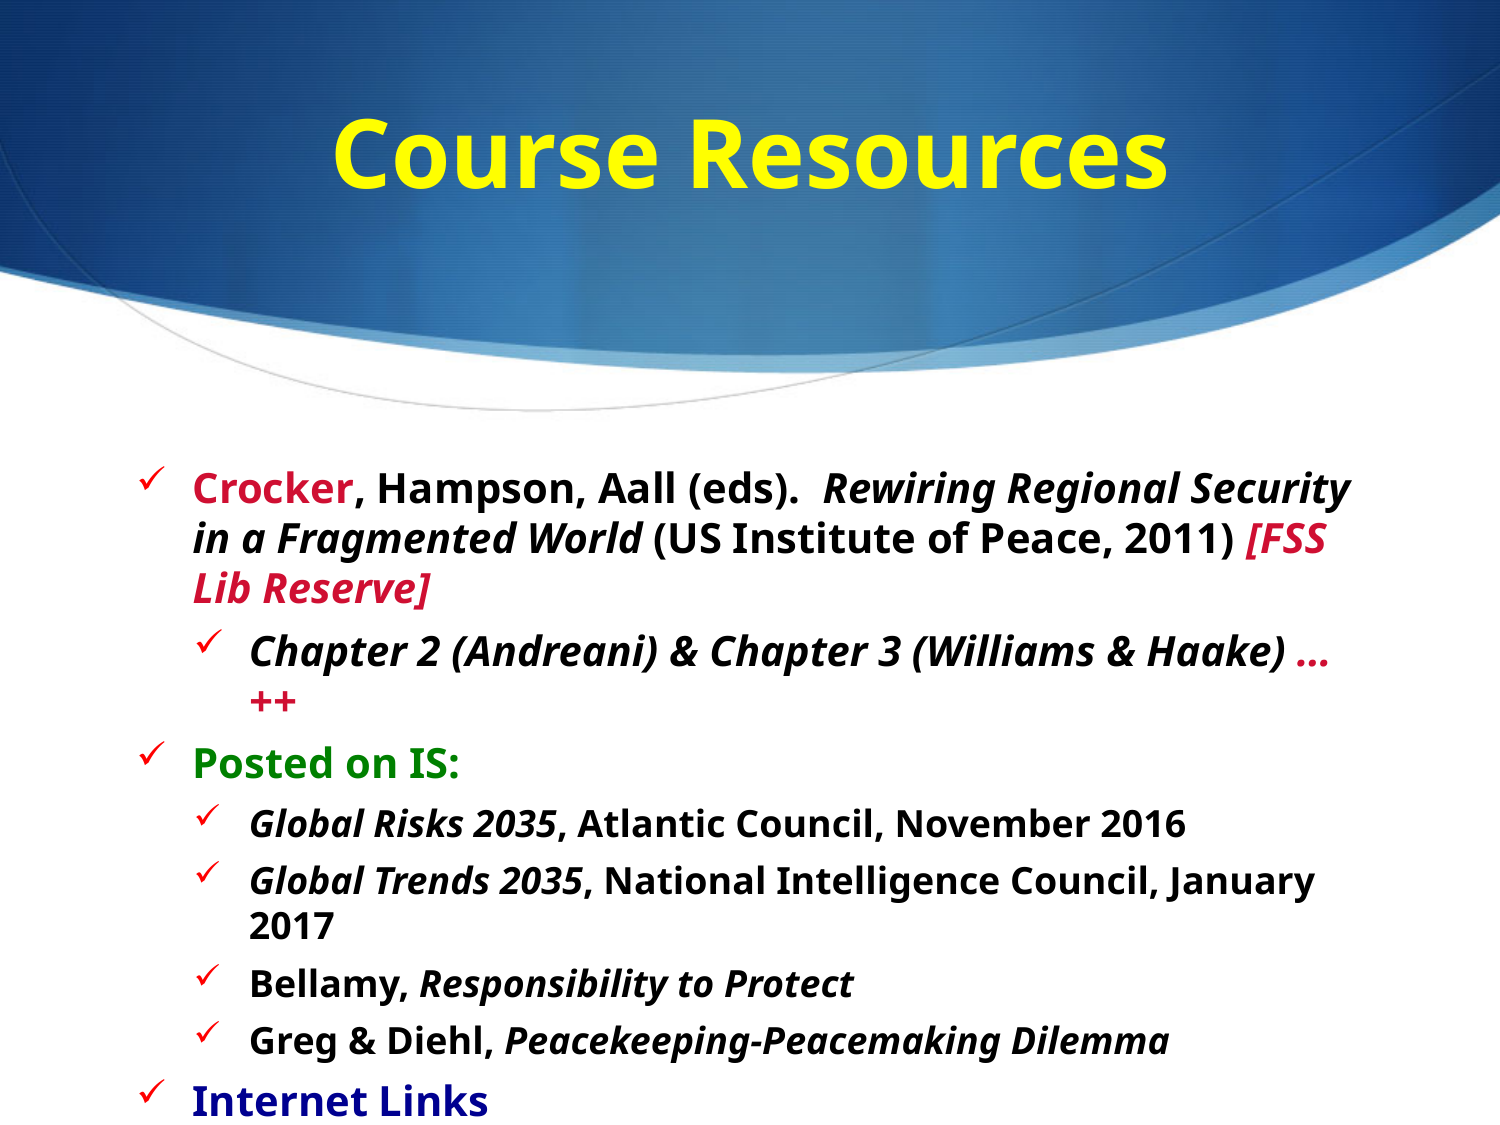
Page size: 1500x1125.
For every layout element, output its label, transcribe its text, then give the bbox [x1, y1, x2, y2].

title Course Resources [75, 56, 1425, 245]
list Crocker, Hampson, Aall (eds). Rewiring Regional Security in a Fragmented World (US Institute of Peace, 2011) [FSS Lib Reserve] Chapter 2 (Andreani) & Chapter 3 (Williams & Haake) … ++ Posted on IS: Global Risks 2035, Atlantic Council, November 2016 Global Trends 2035, National Intelligence Council, January 2017 Bellamy, Responsibility to Protect Greg & Diehl, Peacekeeping-Peacemaking Dilemma Internet Links UN Documents (UN Charter & Responsibility to Protect) [121, 454, 1379, 991]
picture [0, 0, 1500, 1125]
